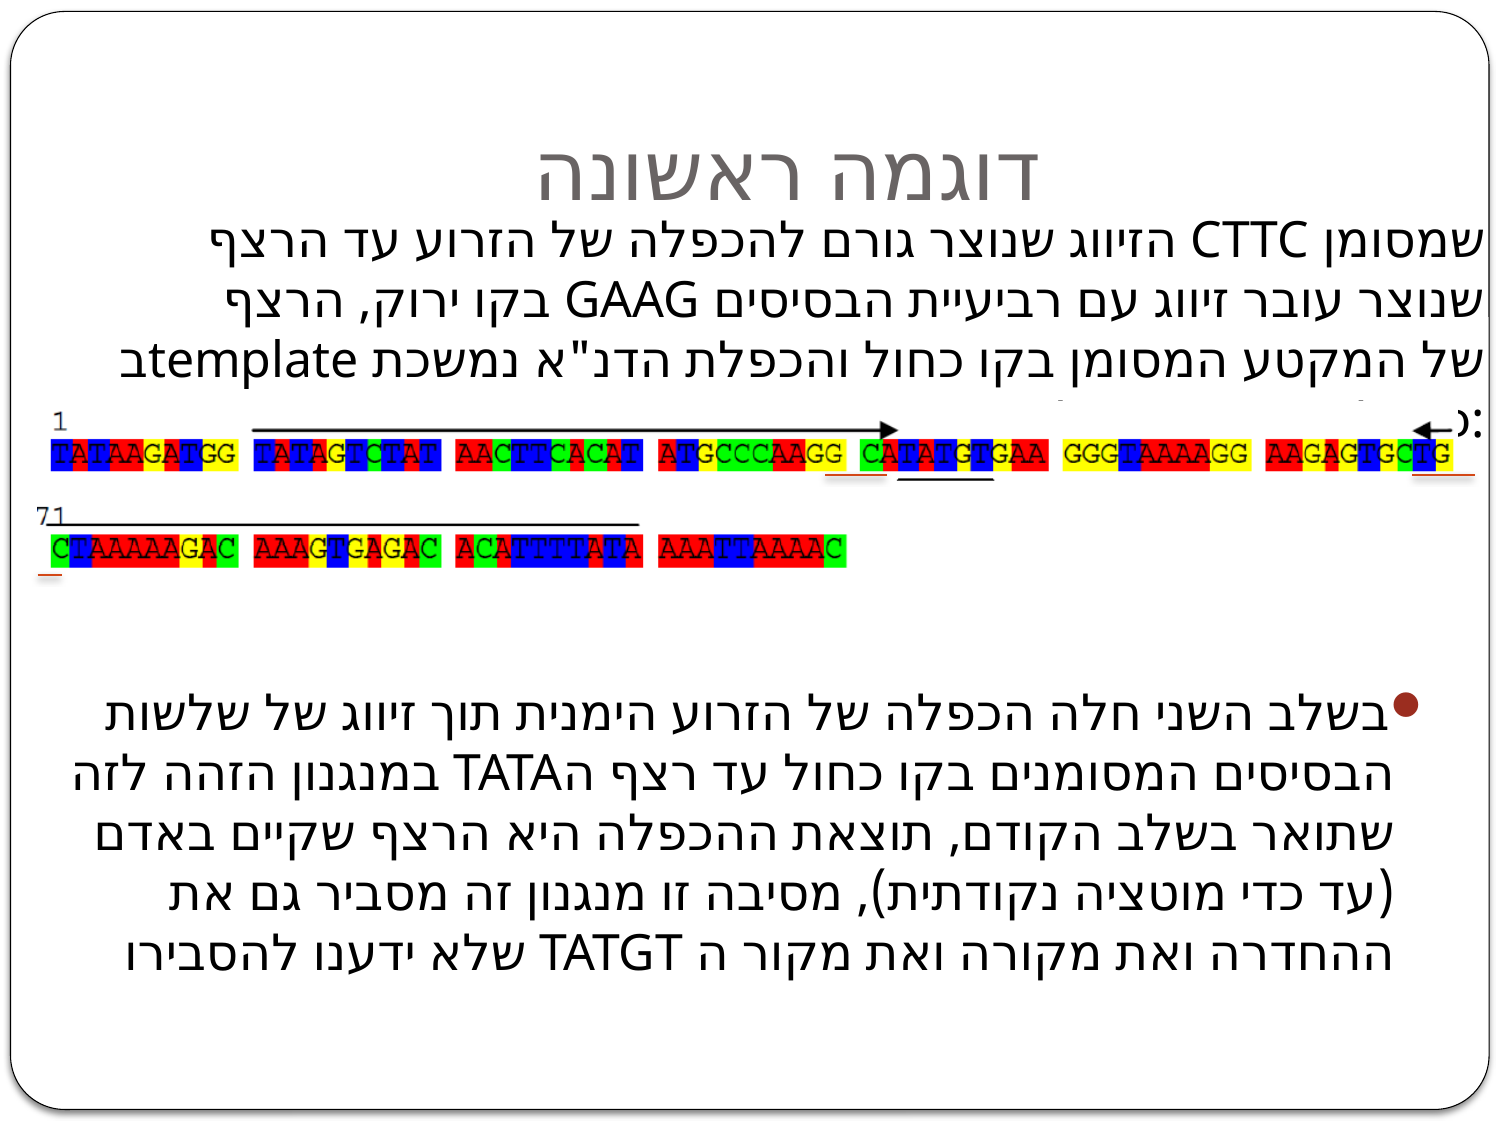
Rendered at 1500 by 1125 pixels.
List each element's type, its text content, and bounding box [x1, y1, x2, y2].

picture [37, 401, 1459, 576]
list הזיווג שנוצר גורם להכפלה של הזרוע עד הרצף CTTC שמסומן בקו ירוק, הרצף GAAG שנוצר עובר זיווג עם רביעיית הבסיסים בtemplate של המקטע המסומן בקו כחול והכפלת הדנ"א נמשכת כרגיל, תוצאת הכפלת הזרוע היא הרצף: בשלב השני חלה הכפלה של הזרוע הימנית תוך זיווג של שלשות הבסיסים המסומנים בקו כחול עד רצף הTATA במנגנון הזהה לזה שתואר בשלב הקודם, תוצאת ההכפלה היא הרצף שקיים באדם (עד כדי מוטציה נקודתית), מסיבה זו מנגנון זה מסביר גם את ההחדרה ואת מקורה ואת מקור ה TATGT שלא ידענו להסבירו [12, 200, 1500, 1075]
title דוגמה ראשונה [150, 45, 1425, 200]
